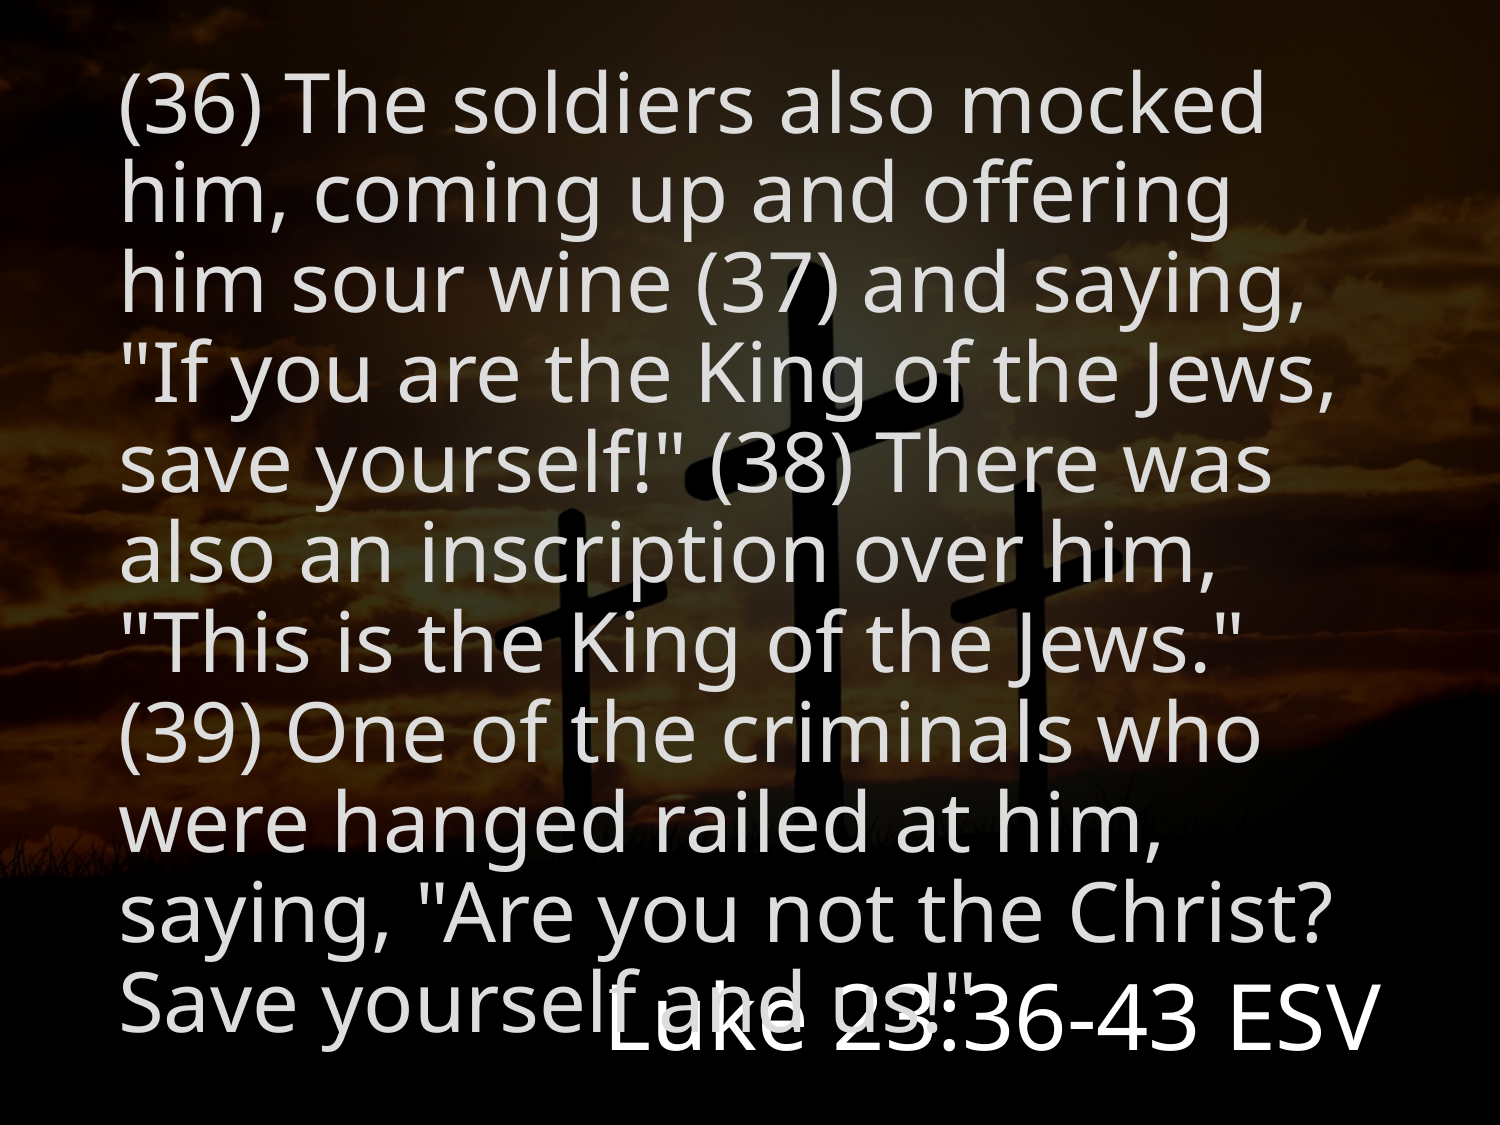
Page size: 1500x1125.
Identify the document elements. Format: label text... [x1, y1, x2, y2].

title Luke 23:36-43 ESV [103, 948, 1397, 1093]
picture [0, 0, 1500, 1125]
list (36) The soldiers also mocked him, coming up and offering him sour wine (37) and saying, "If you are the King of the Jews, save yourself!" (38) There was also an inscription over him, "This is the King of the Jews." (39) One of the criminals who were hanged railed at him, saying, "Are you not the Christ? Save yourself and us!" [103, 53, 1397, 917]
